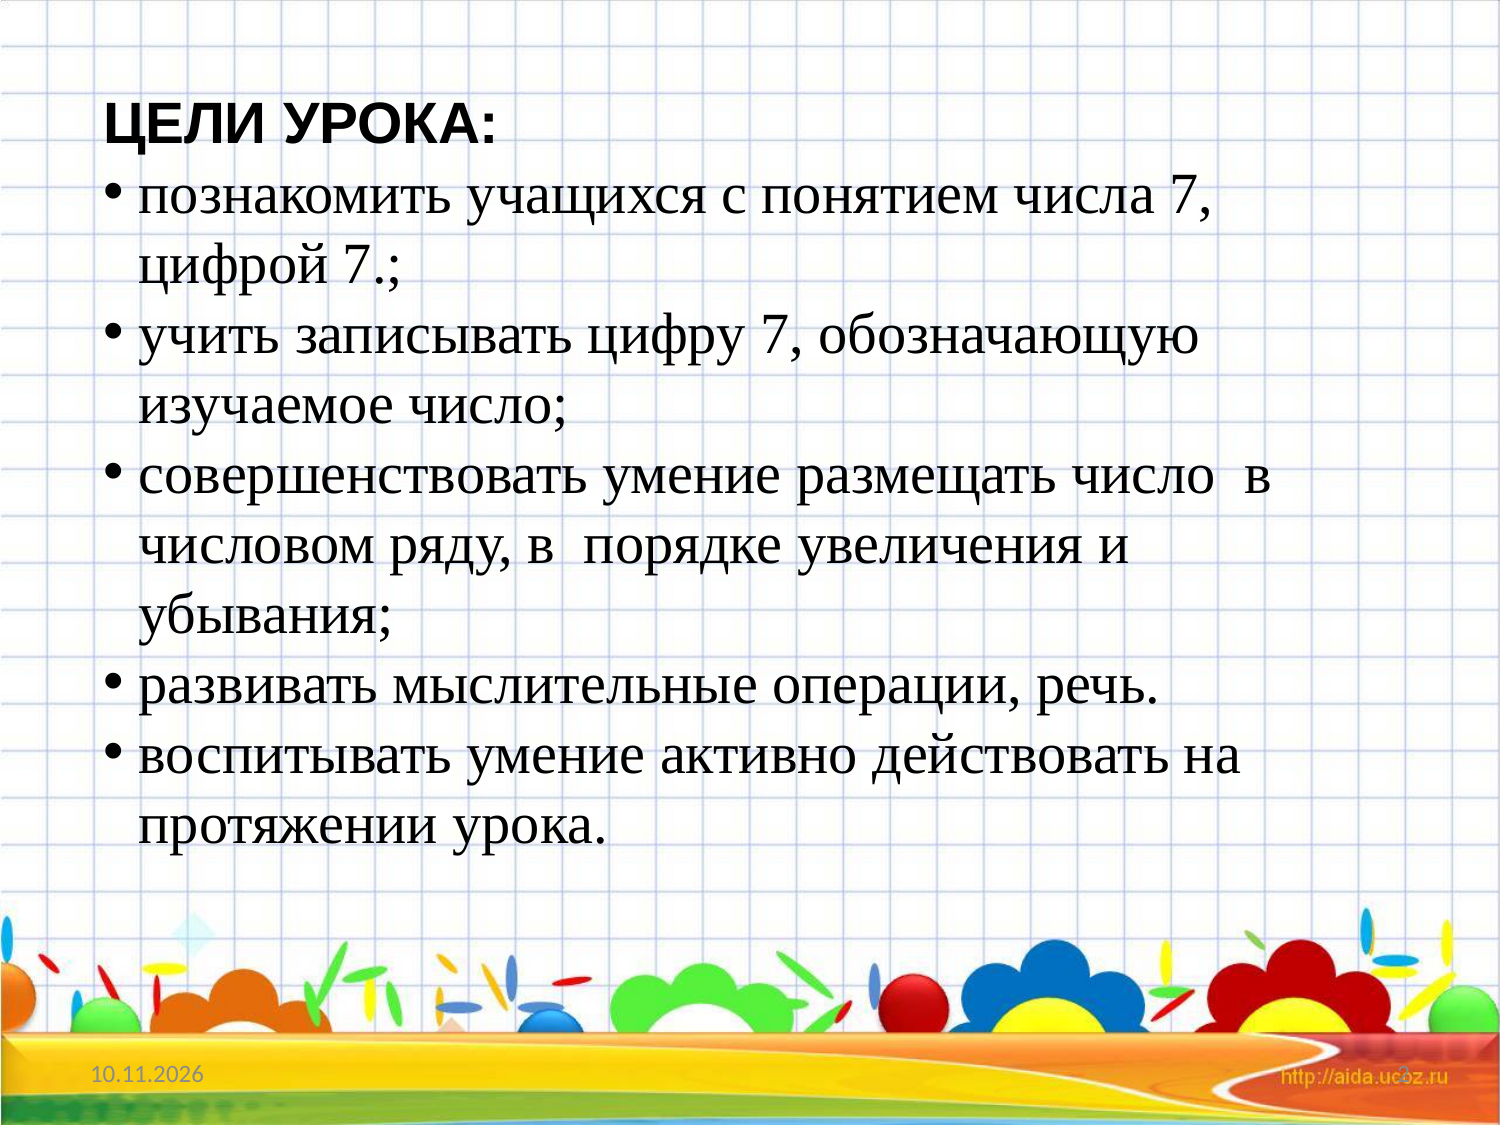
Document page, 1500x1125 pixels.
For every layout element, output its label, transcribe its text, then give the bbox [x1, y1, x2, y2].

text_box ЦЕЛИ УРОКА: познакомить учащихся с понятием числа 7, цифрой 7.; учить записывать цифру 7, обозначающую изучаемое число; совершенствовать умение размещать число в числовом ряду, в порядке увеличения и убывания; развивать мыслительные операции, речь. воспитывать умение активно действовать на протяжении урока. [88, 78, 1388, 863]
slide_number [75, 1042, 425, 1103]
slide_number 2 [1074, 1042, 1425, 1103]
picture [0, 0, 1500, 1125]
